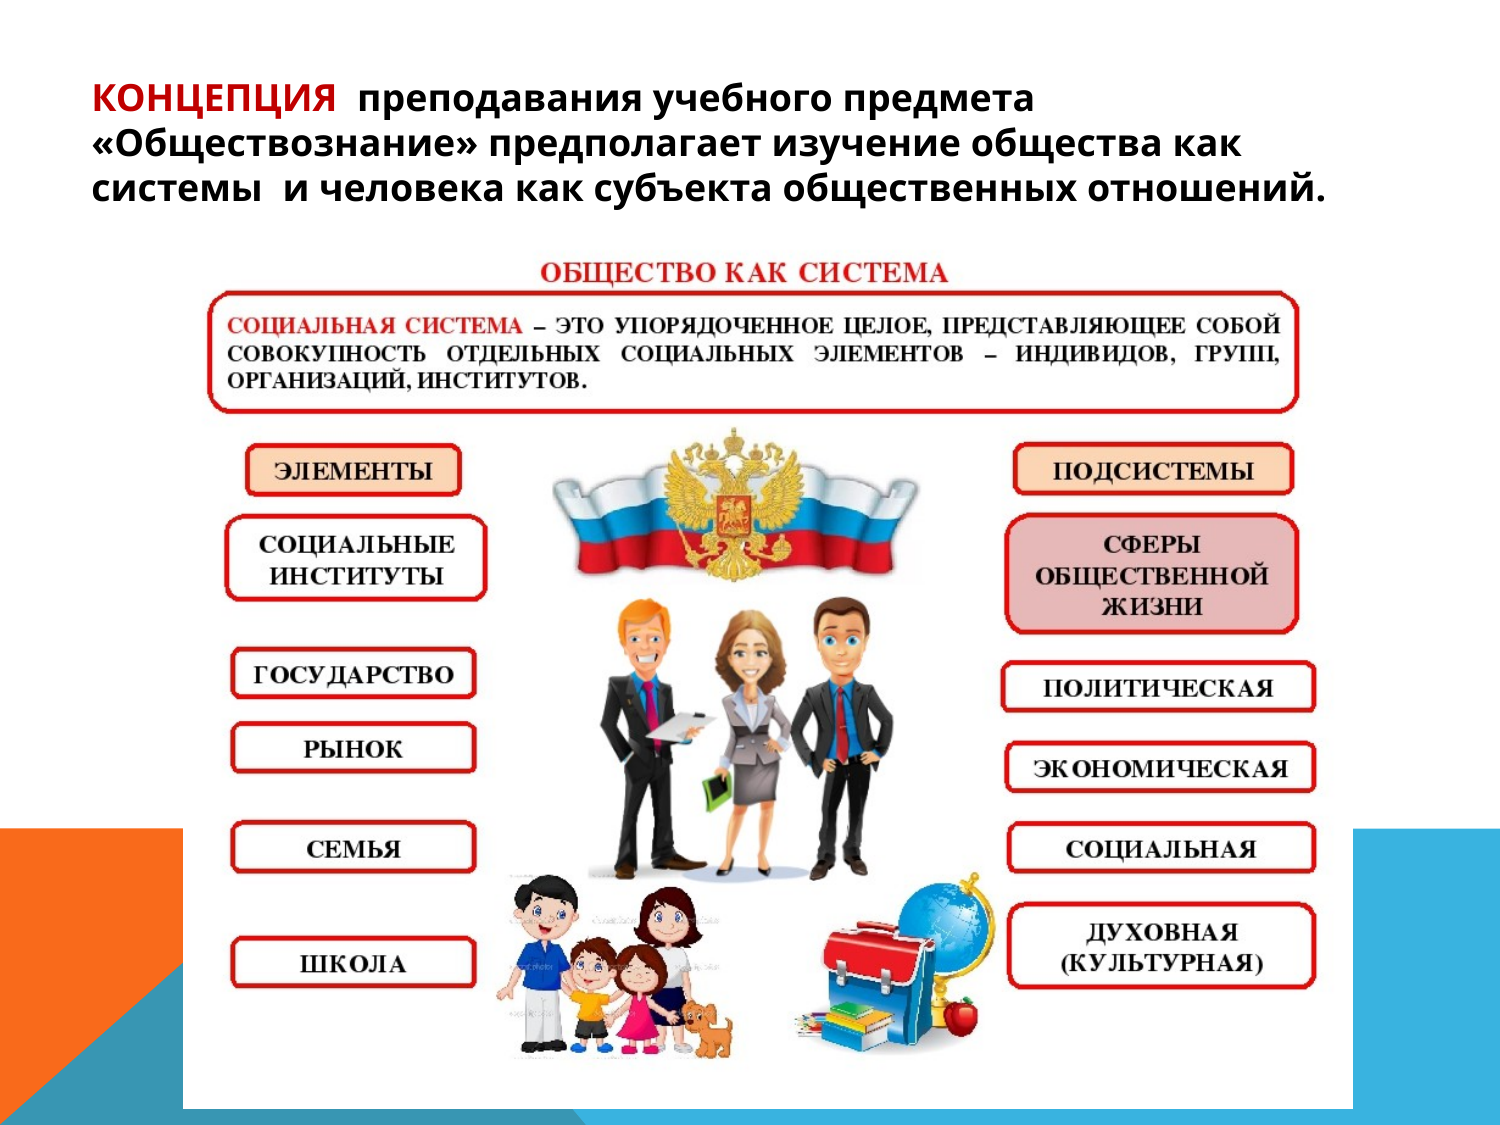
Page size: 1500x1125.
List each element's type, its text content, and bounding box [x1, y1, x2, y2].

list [182, 231, 1353, 1109]
text_box КОНЦЕПЦИЯ преподавания учебного предмета «Обществознание» предполагает изучение общества как системы и человека как субъекта общественных отношений. [76, 66, 1400, 262]
